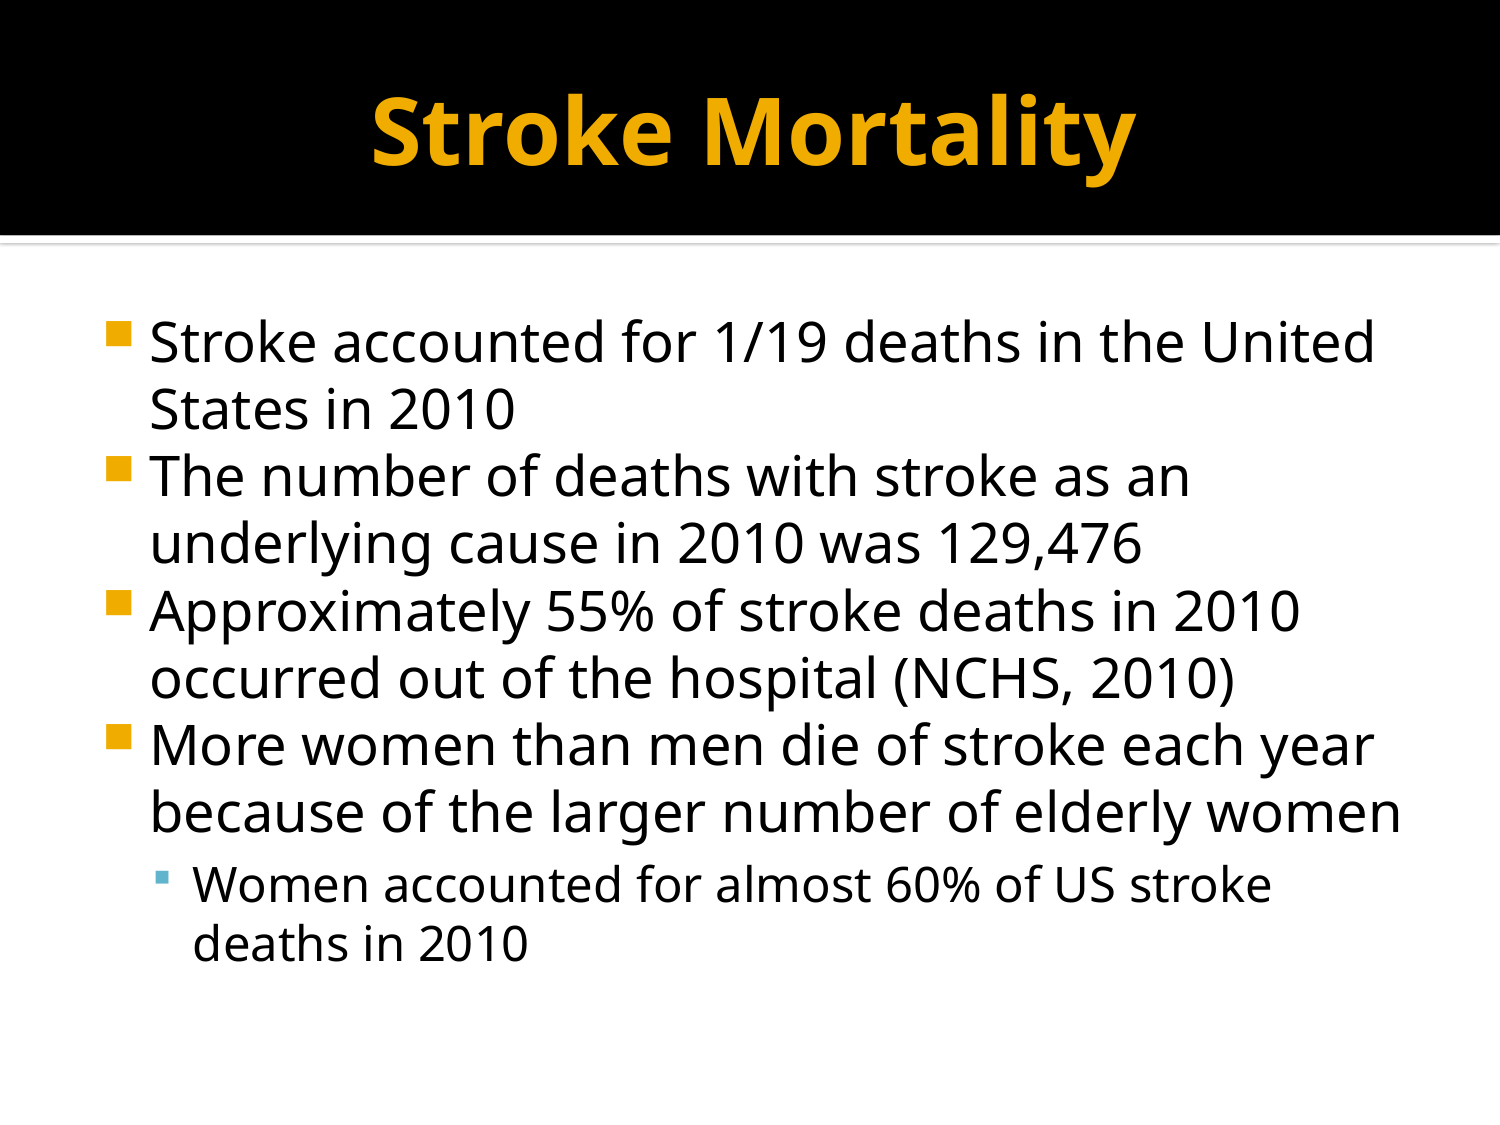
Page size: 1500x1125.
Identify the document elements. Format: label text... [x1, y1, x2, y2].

list Stroke accounted for 1/19 deaths in the United States in 2010 The number of deaths with stroke as an underlying cause in 2010 was 129,476 Approximately 55% of stroke deaths in 2010 occurred out of the hospital (NCHS, 2010) More women than men die of stroke each year because of the larger number of elderly women Women accounted for almost 60% of US stroke deaths in 2010 [75, 291, 1425, 1050]
title Stroke Mortality [75, 25, 1425, 231]
